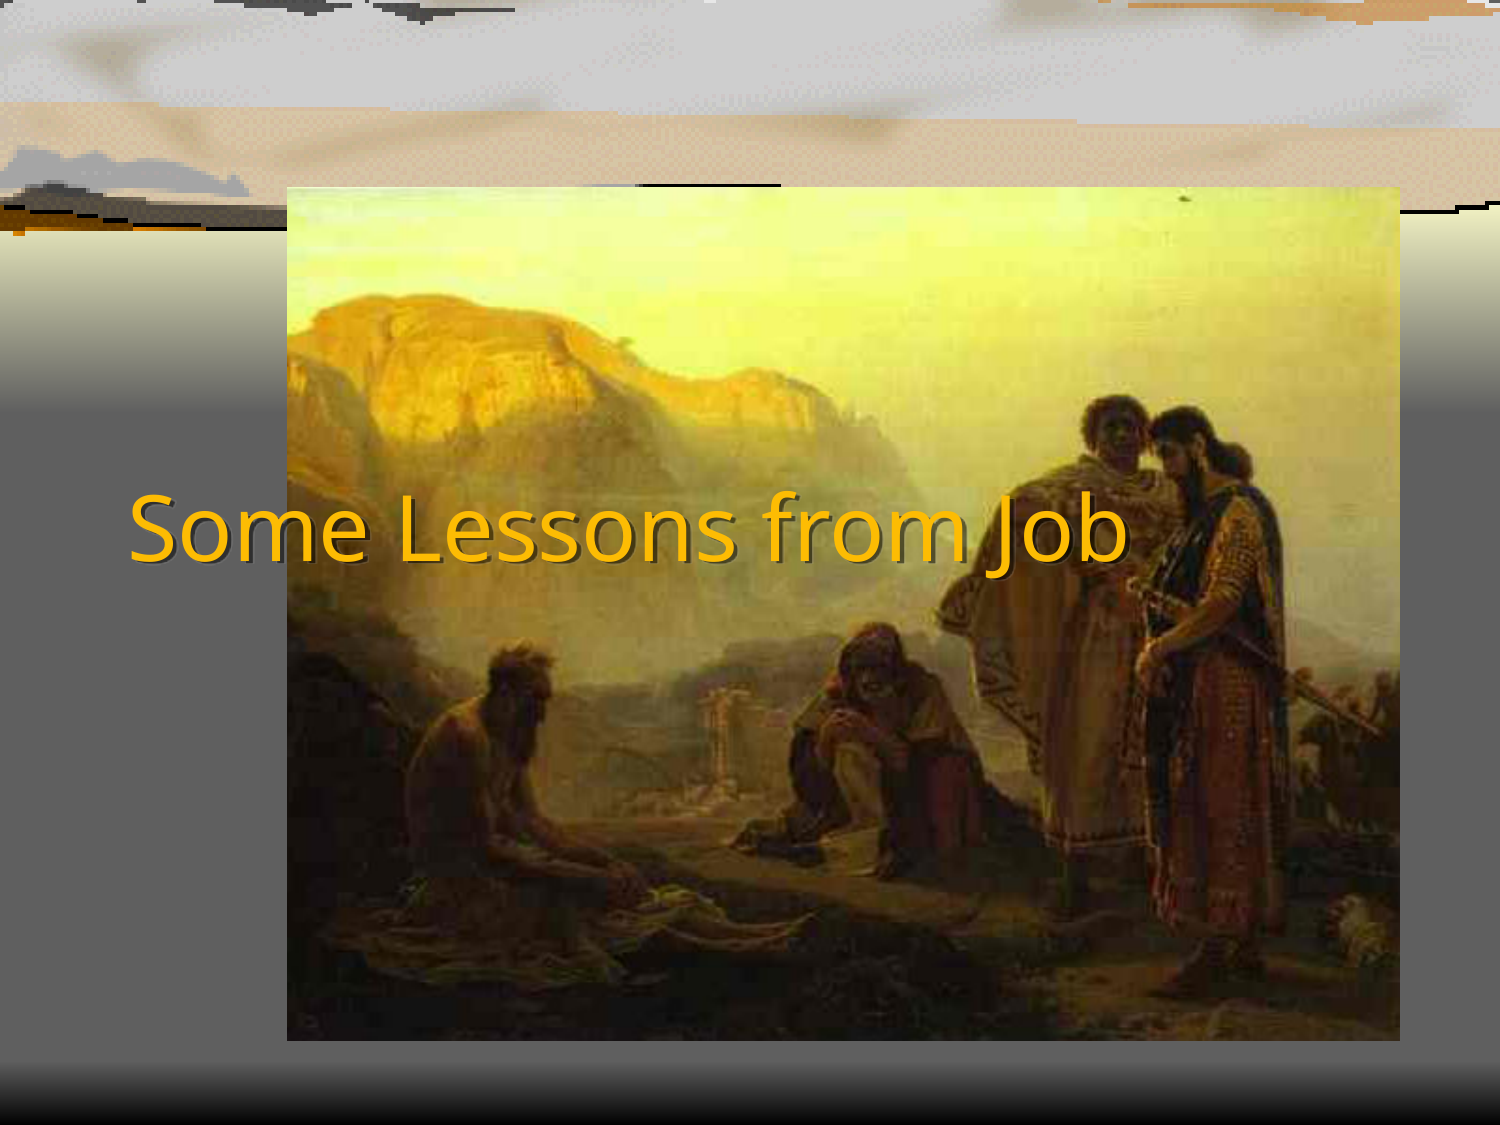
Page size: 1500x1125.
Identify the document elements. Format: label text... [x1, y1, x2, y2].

title Some Lessons from Job [112, 399, 282, 588]
picture [0, 0, 1500, 1041]
